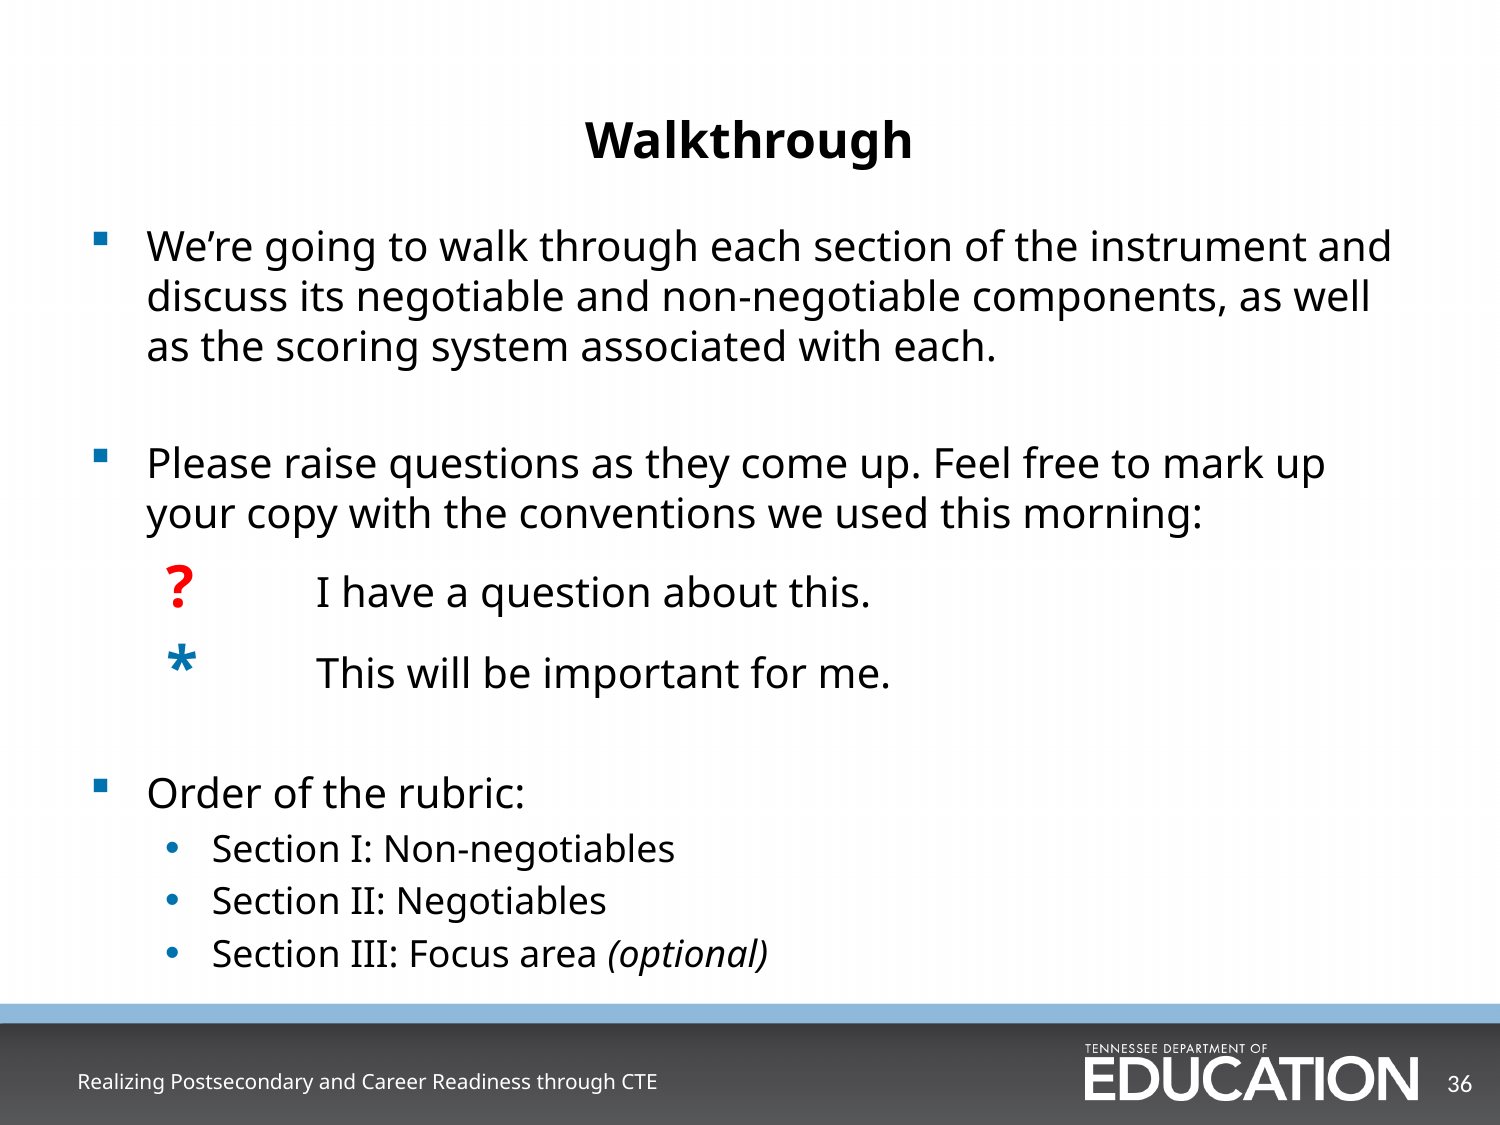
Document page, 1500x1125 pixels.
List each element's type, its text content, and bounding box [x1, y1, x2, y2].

footer Realizing Postsecondary and Career Readiness through CTE [62, 1052, 988, 1113]
list We’re going to walk through each section of the instrument and discuss its negotiable and non-negotiable components, as well as the scoring system associated with each. Please raise questions as they come up. Feel free to mark up your copy with the conventions we used this morning: ? I have a question about this. * This will be important for me. Order of the rubric: Section I: Non-negotiables Section II: Negotiables Section III: Focus area (optional) [75, 212, 1425, 1025]
picture [0, 0, 1500, 1125]
slide_number 36 [1137, 1052, 1488, 1113]
title Walkthrough [75, 45, 1425, 212]
